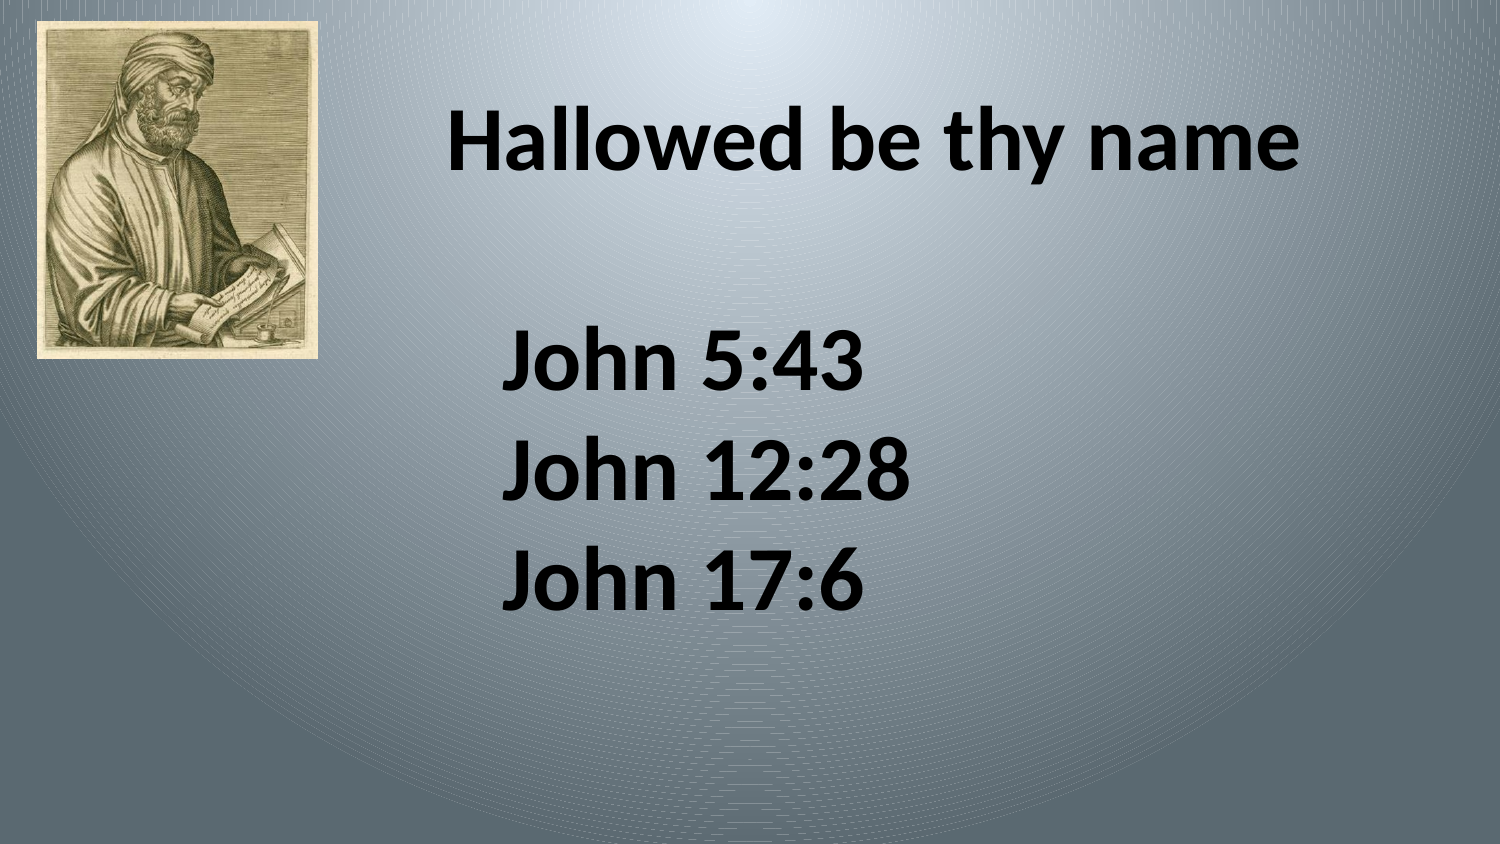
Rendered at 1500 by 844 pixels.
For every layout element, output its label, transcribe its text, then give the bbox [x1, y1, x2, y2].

picture [37, 21, 318, 360]
text_box Hallowed be thy name John 5:43 John 12:28 John 17:6 [37, 71, 1463, 844]
